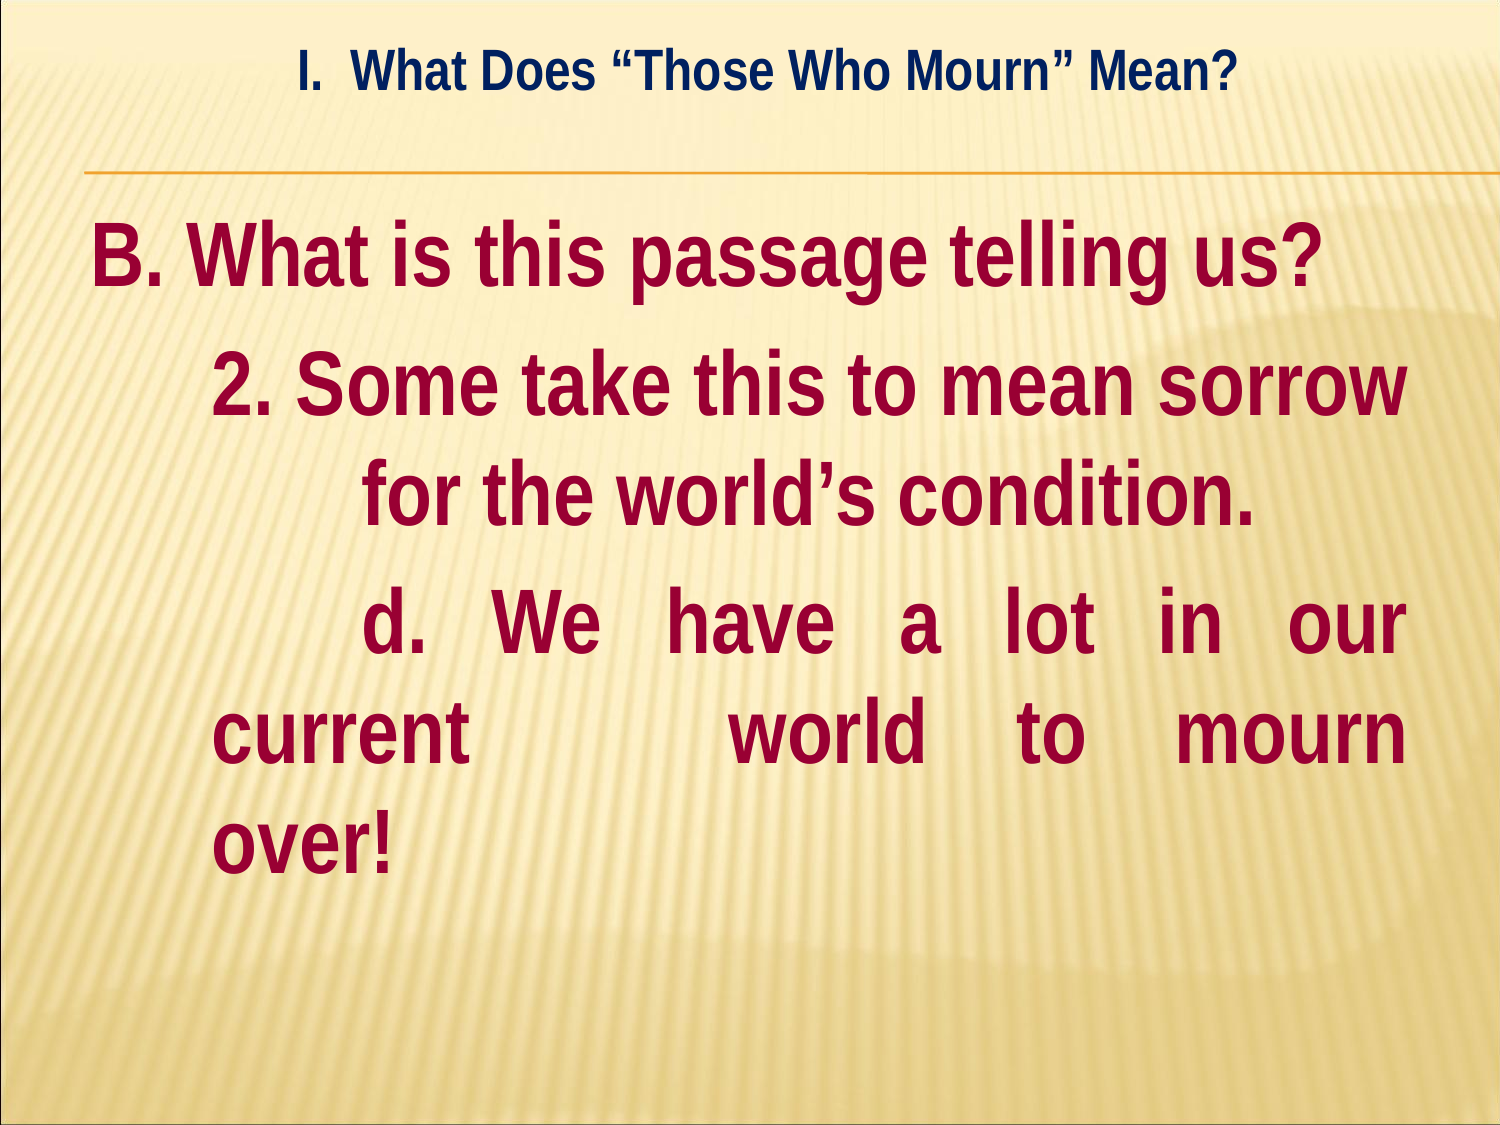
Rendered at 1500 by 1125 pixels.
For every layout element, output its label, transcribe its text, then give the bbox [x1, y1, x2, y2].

list B. What is this passage telling us? 2. Some take this to mean sorrow for the world’s condition. d. We have a lot in our current world to mourn over! [75, 187, 1425, 1075]
text_box I. What Does “Those Who Mourn” Mean? [124, 24, 1413, 110]
picture [0, 0, 1500, 1125]
